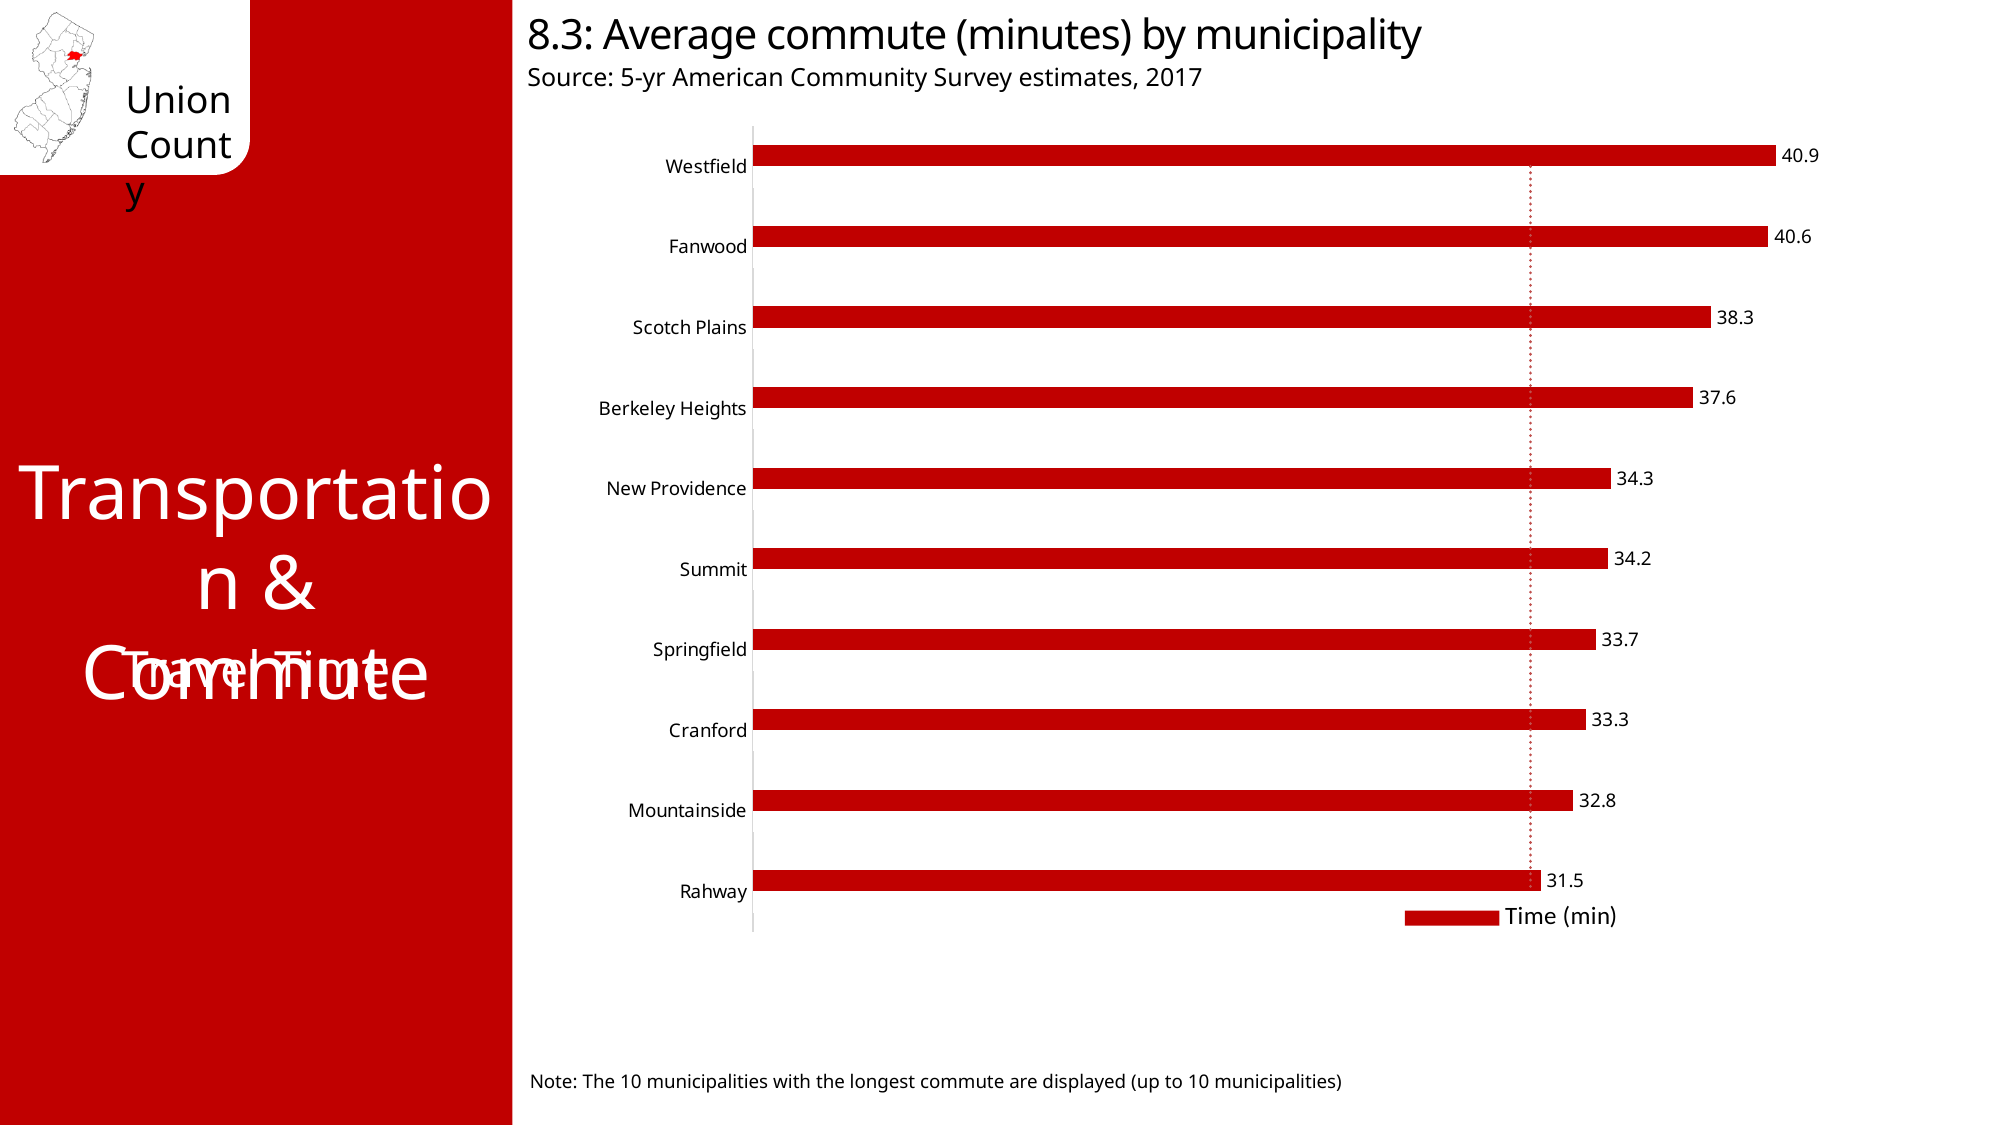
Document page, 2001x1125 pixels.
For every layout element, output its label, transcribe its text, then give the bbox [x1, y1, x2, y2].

text_box Travel Time [95, 630, 418, 706]
text_box Transportation & Commute [0, 437, 513, 723]
text_box Note: The 10 municipalities with the longest commute are displayed (up to 10 municipalities) [515, 1062, 1515, 1100]
chart [571, 108, 1906, 998]
text_box 8.3: Average commute (minutes) by municipality [512, 0, 1992, 65]
text_box Source: 5-yr American Community Survey estimates, 2017 [512, 54, 1891, 100]
picture [14, 12, 94, 163]
